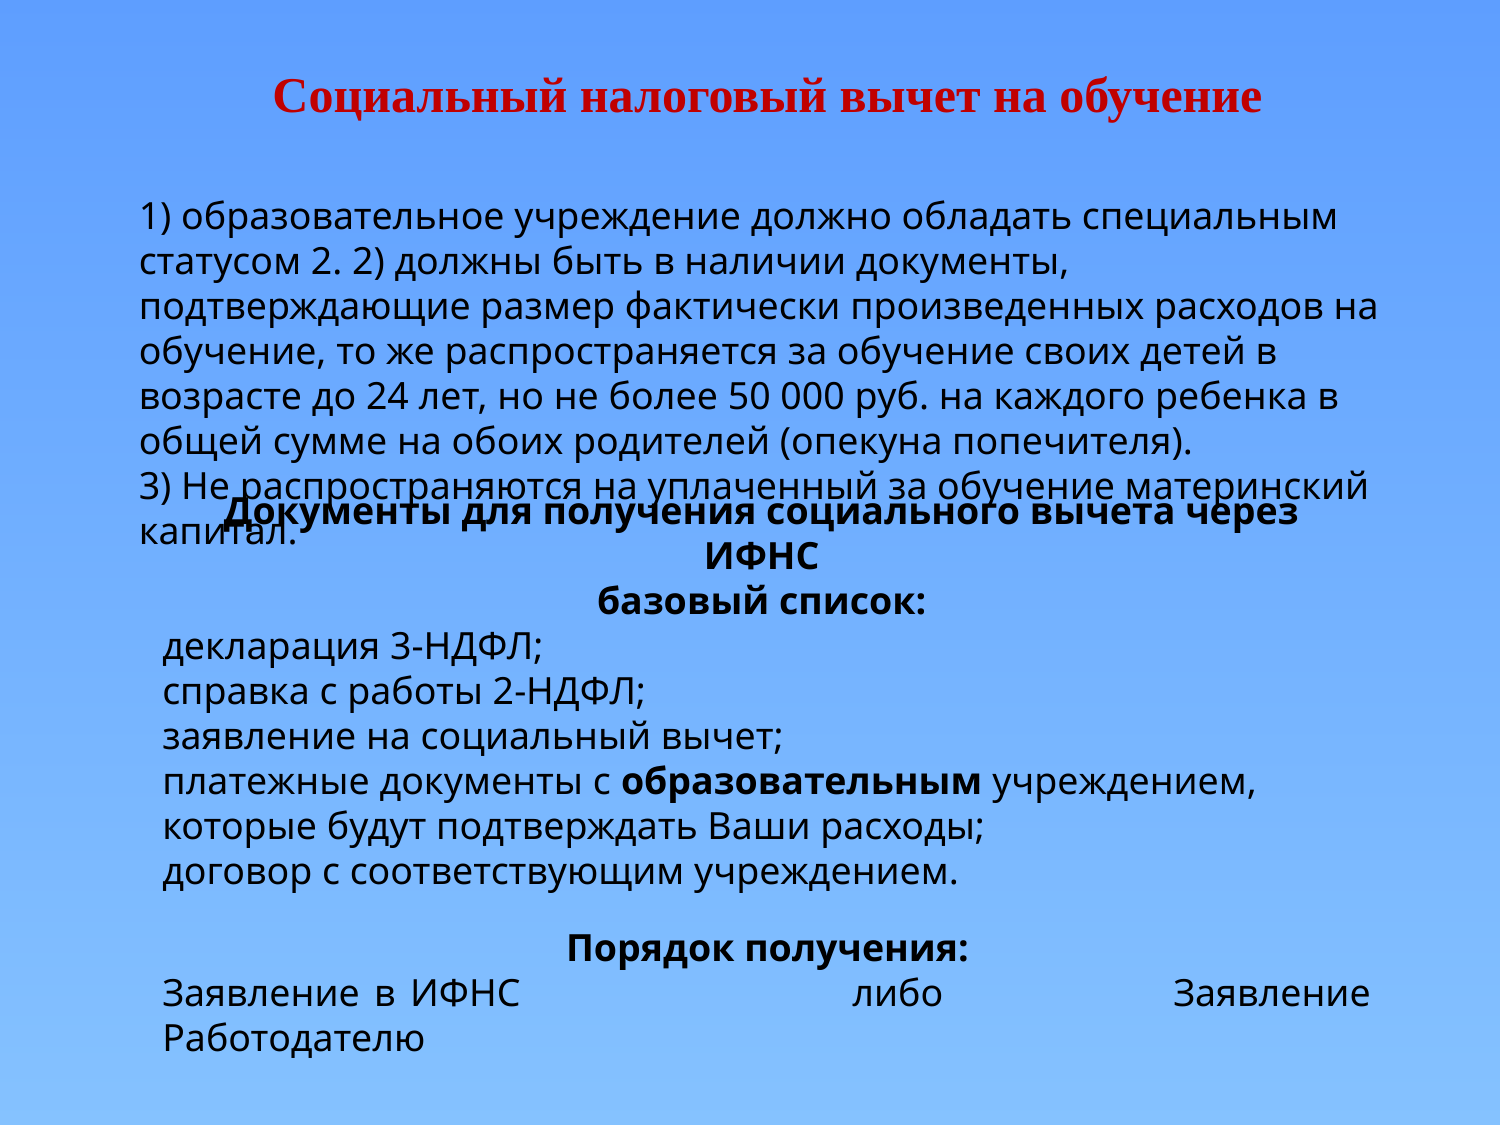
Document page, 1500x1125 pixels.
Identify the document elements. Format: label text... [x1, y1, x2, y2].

text_box 1) образовательное учреждение должно обладать специальным статусом 2. 2) должны быть в наличии документы, подтверждающие размер фактически произведенных расходов на обучение, то же распространяется за обучение своих детей в возрасте до 24 лет, но не более 50 000 руб. на каждого ребенка в общей сумме на обоих родителей (опекуна попечителя). 3) Не распространяются на уплаченный за обучение материнский капитал. [123, 184, 1424, 560]
text_box Порядок получения: Заявление в ИФНС либо Заявление Работодателю [147, 916, 1388, 1067]
text_box Документы для получения социального вычета через ИФНС базовый список: декларация 3-НДФЛ; справка с работы 2-НДФЛ; заявление на социальный вычет; платежные документы с образовательным учреждением, которые будут подтверждать Ваши расходы; договор с соответствующим учреждением. [147, 479, 1376, 900]
text_box Социальный налоговый вычет на обучение [183, 54, 1353, 130]
